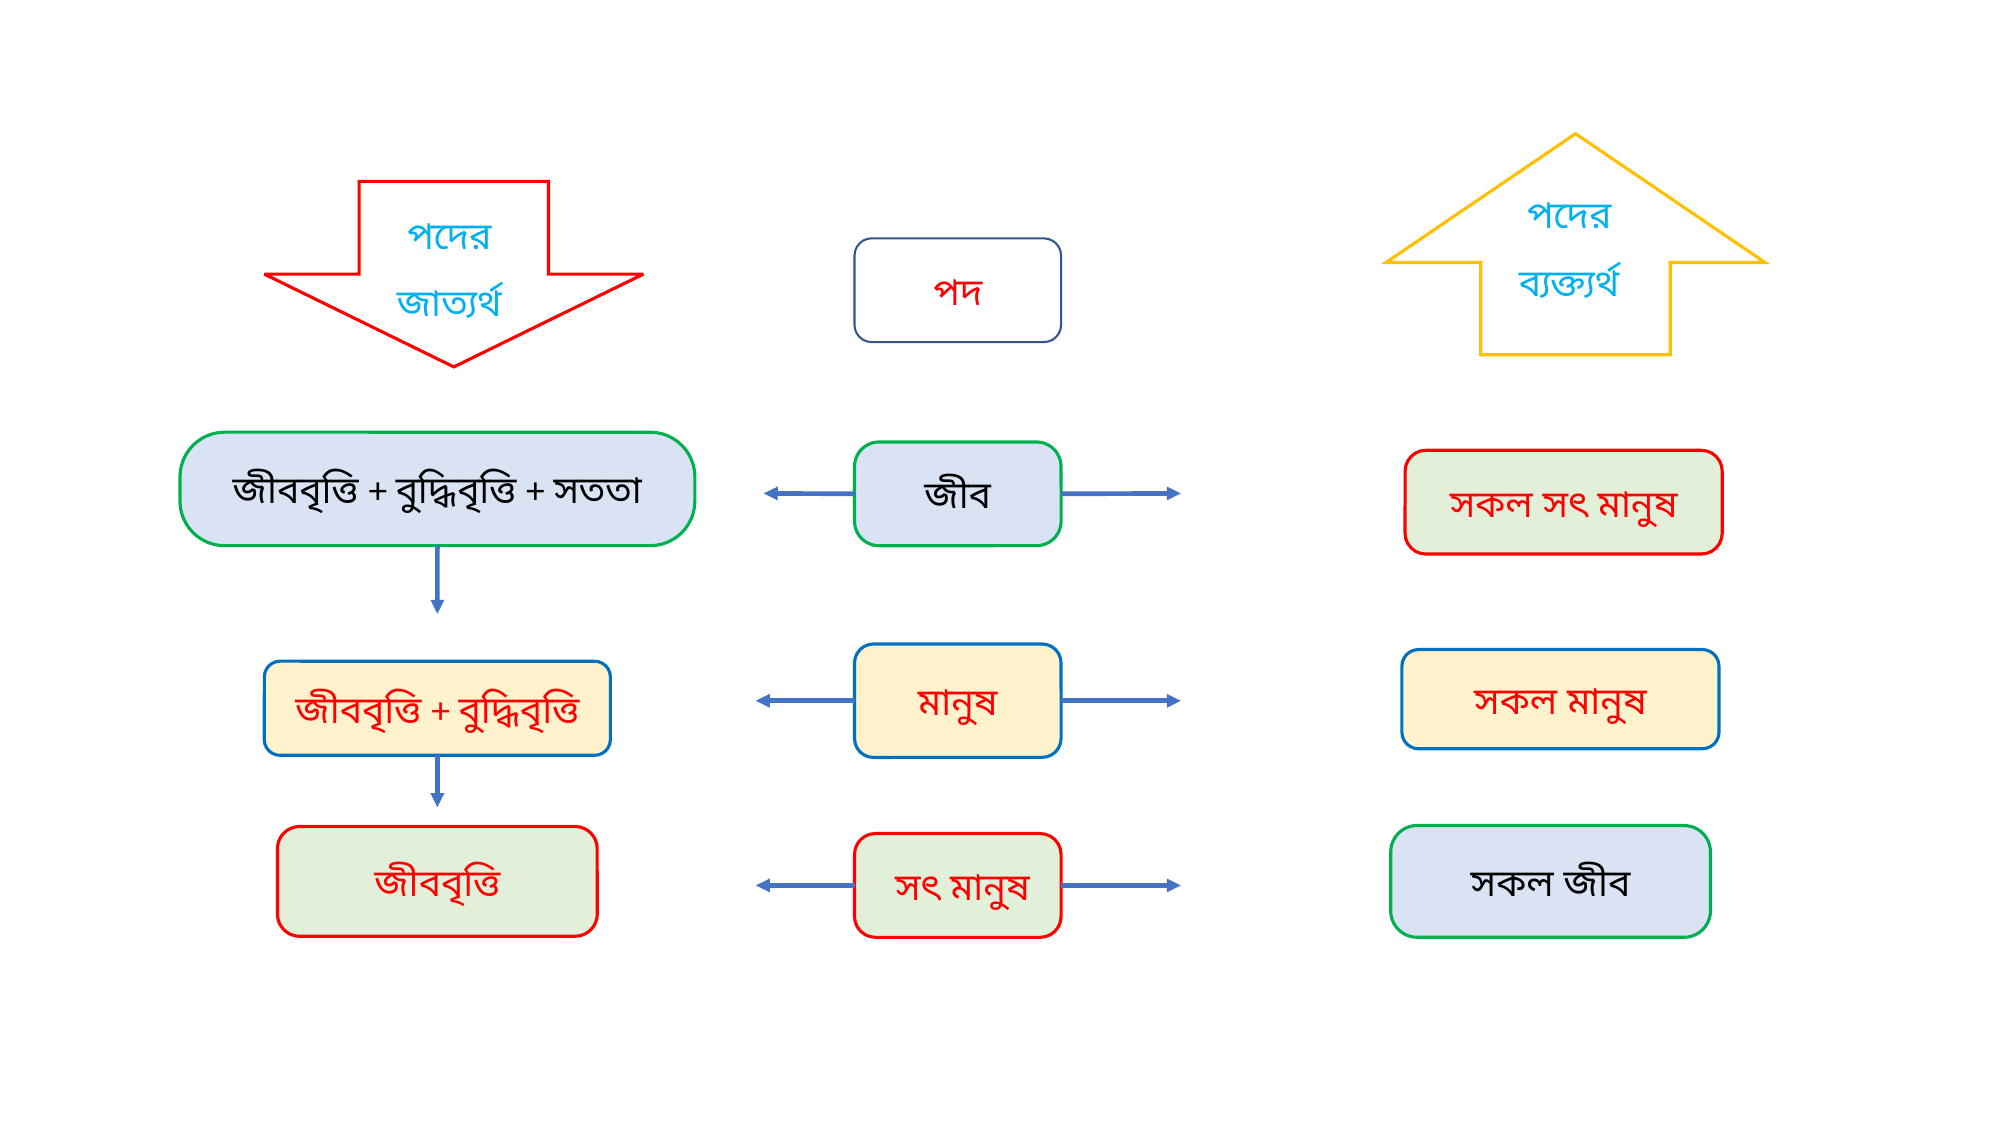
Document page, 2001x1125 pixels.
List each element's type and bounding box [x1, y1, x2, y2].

text_box [179, 133, 1765, 938]
